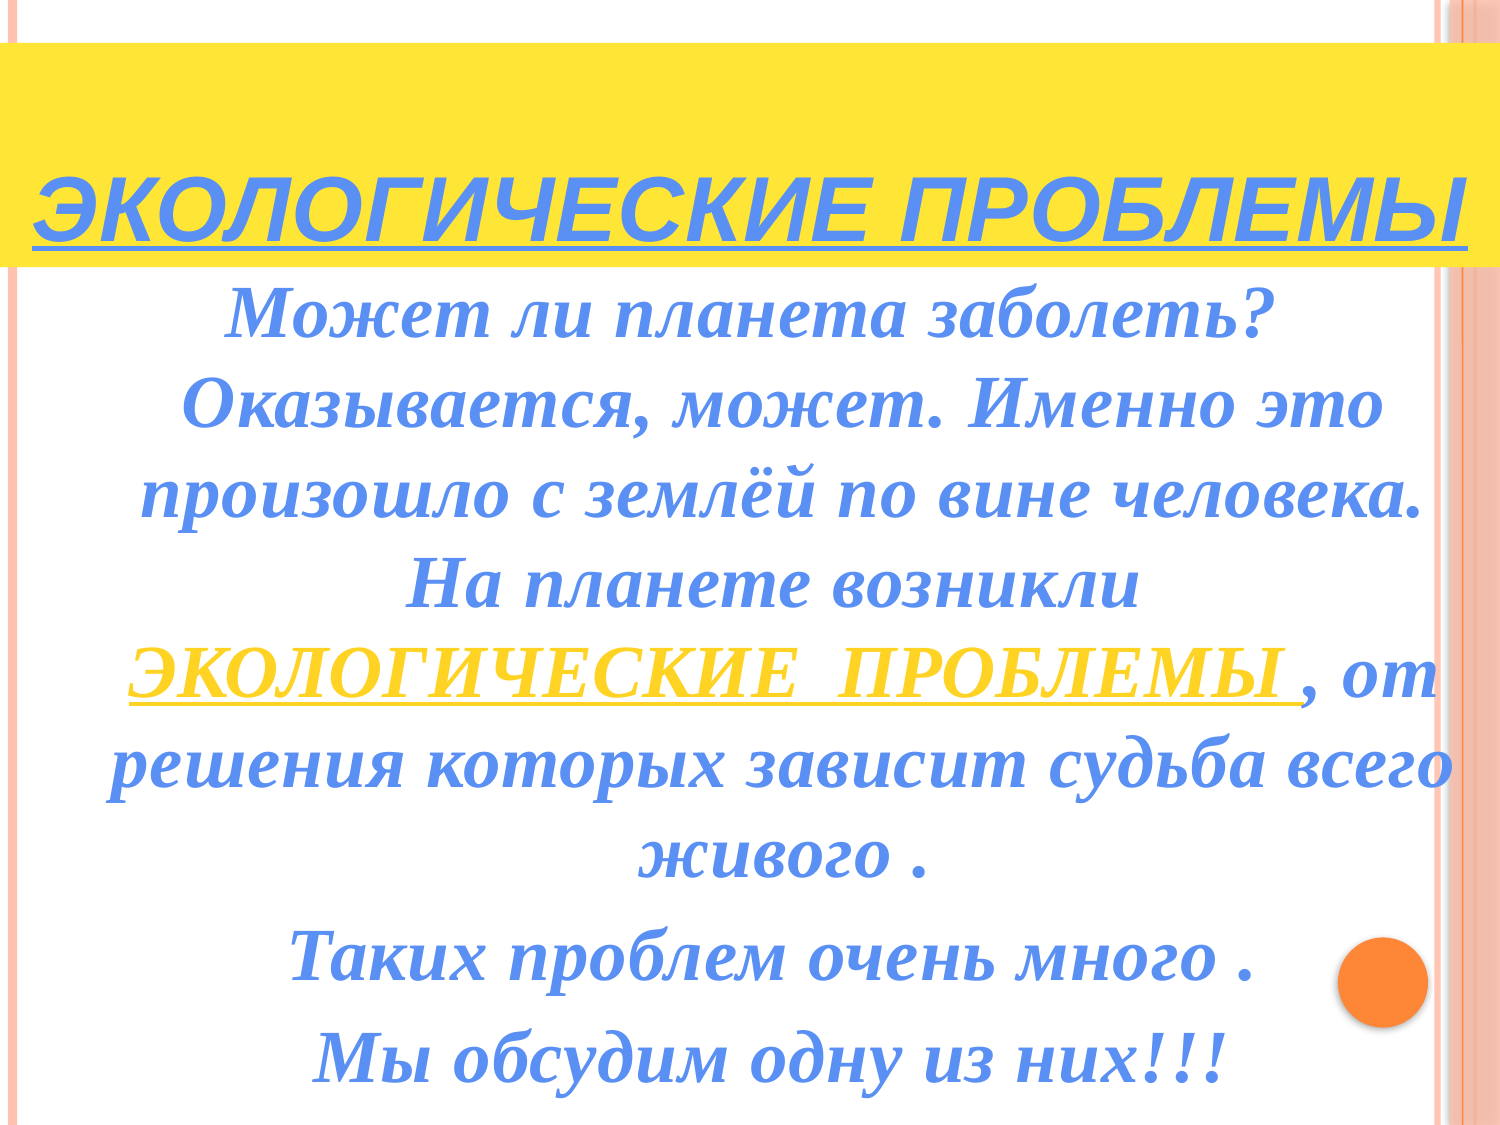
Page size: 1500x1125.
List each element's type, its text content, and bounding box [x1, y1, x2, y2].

list Может ли планета заболеть? Оказывается, может. Именно это произошло с землёй по вине человека. На планете возникли ЭКОЛОГИЧЕСКИЕ ПРОБЛЕМЫ , от решения которых зависит судьба всего живого . Таких проблем очень много . Мы обсудим одну из них!!! [49, 254, 1476, 1059]
title ЭКОЛОГИЧЕСКИЕ ПРОБЛЕМЫ [0, 42, 1500, 268]
